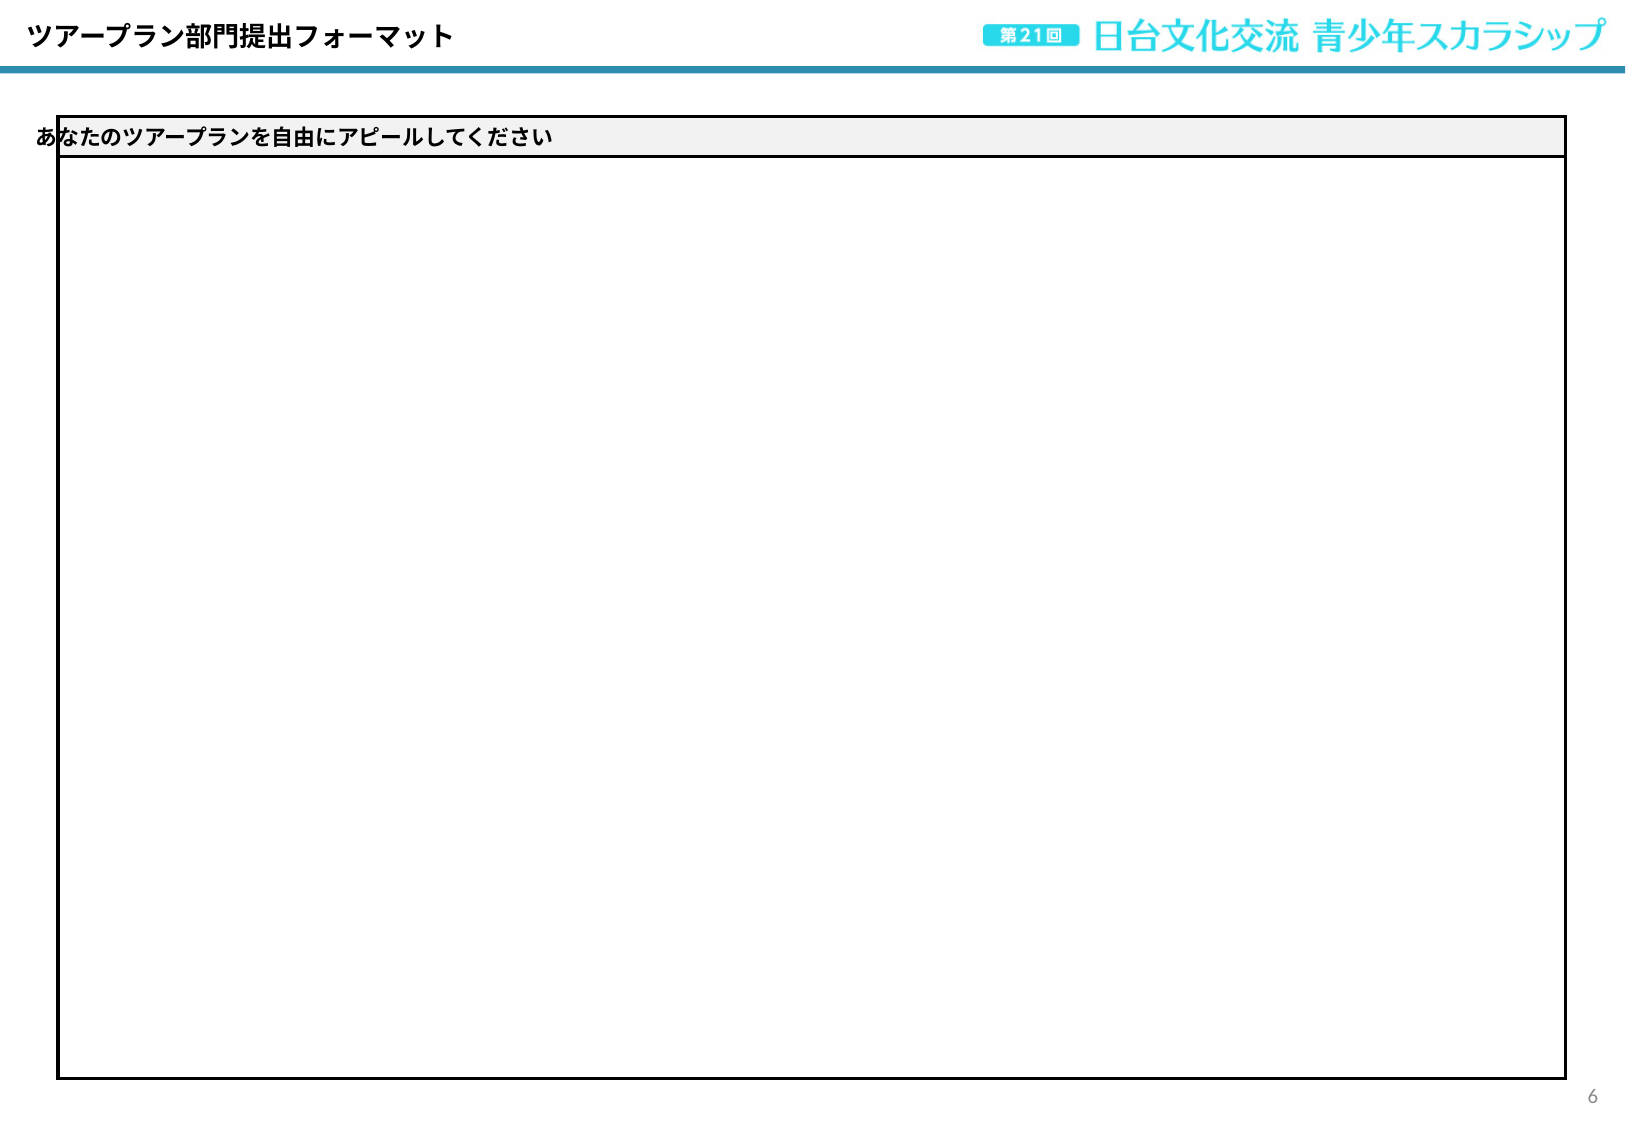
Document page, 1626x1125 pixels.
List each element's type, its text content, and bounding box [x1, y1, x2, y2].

text_box [57, 157, 1566, 1079]
text_box [57, 115, 1567, 157]
text_box あなたのツアープランを自由にアピールしてください [20, 116, 569, 158]
picture [968, 8, 1615, 62]
